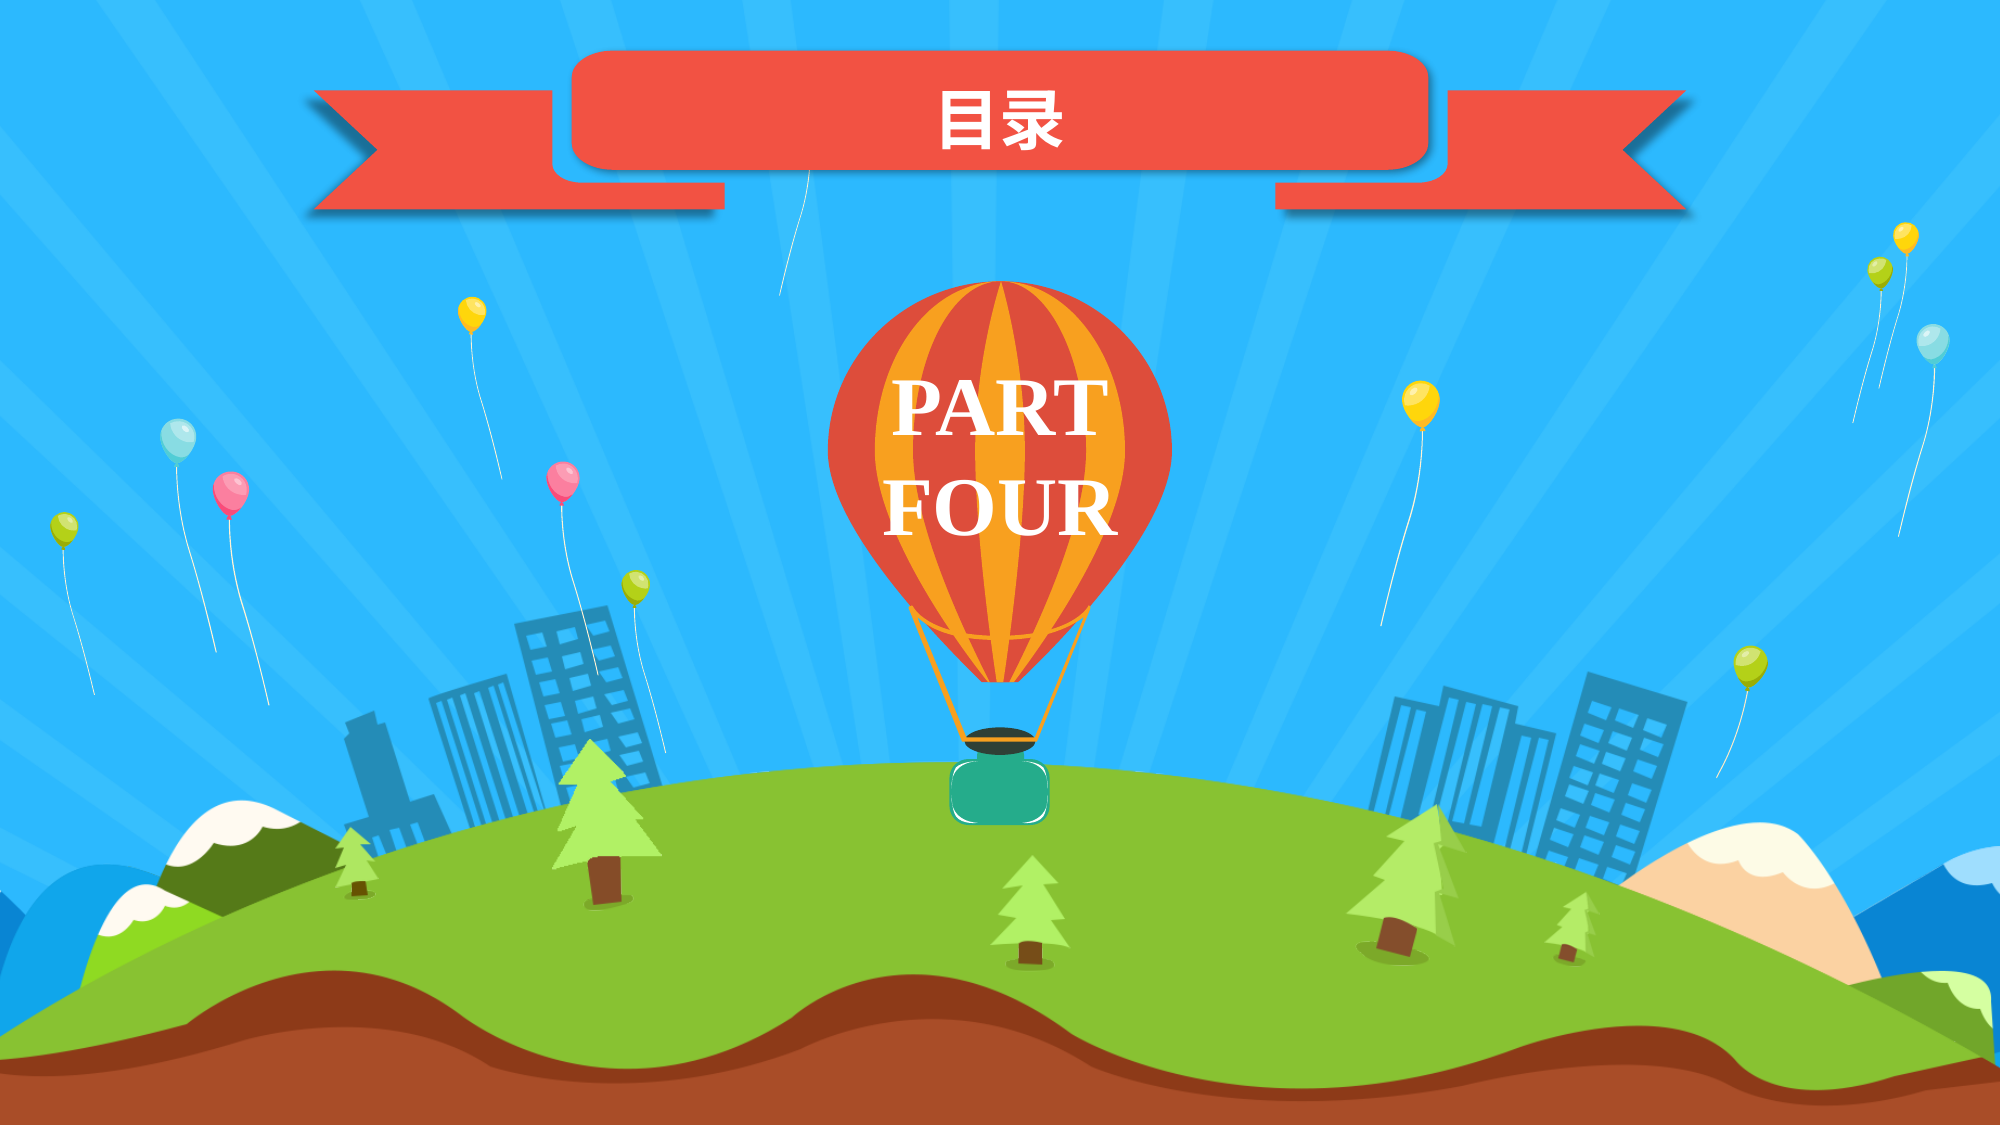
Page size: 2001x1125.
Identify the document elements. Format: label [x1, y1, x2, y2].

picture [0, 0, 2000, 1125]
text_box [313, 50, 1687, 210]
text_box [827, 281, 1172, 825]
text_box [49, 112, 1950, 779]
